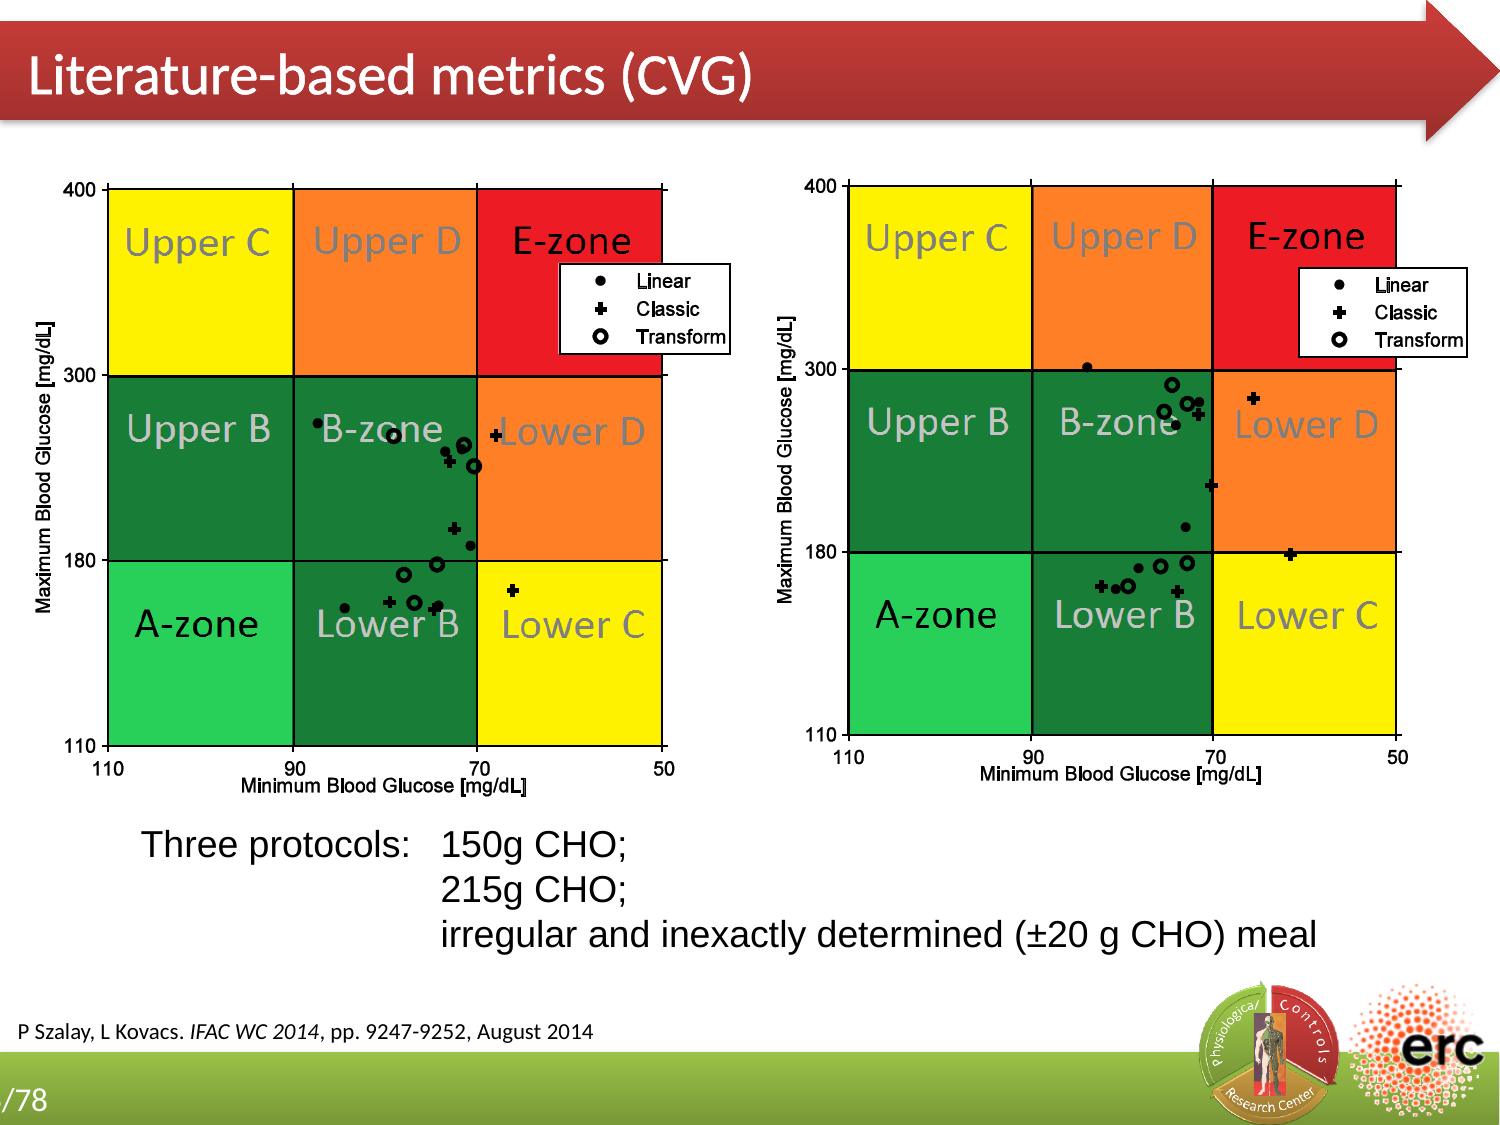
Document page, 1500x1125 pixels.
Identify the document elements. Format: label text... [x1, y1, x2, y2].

text_box [1488, 1052, 1499, 1125]
text_box Three protocols: 150g CHO; 215g CHO; irregular and inexactly determined (±20 g CHO) meal [125, 812, 1341, 963]
picture [31, 160, 738, 799]
text_box 56/78 [0, 1070, 170, 1125]
picture [773, 157, 1471, 788]
text_box [0, 1052, 1150, 1125]
text_box Literature-based metrics (CVG) [0, 0, 1500, 142]
text_box P Szalay, L Kovacs. IFAC WC 2014, pp. 9247-9252, August 2014 [17, 1016, 727, 1059]
picture [1155, 972, 1485, 1125]
